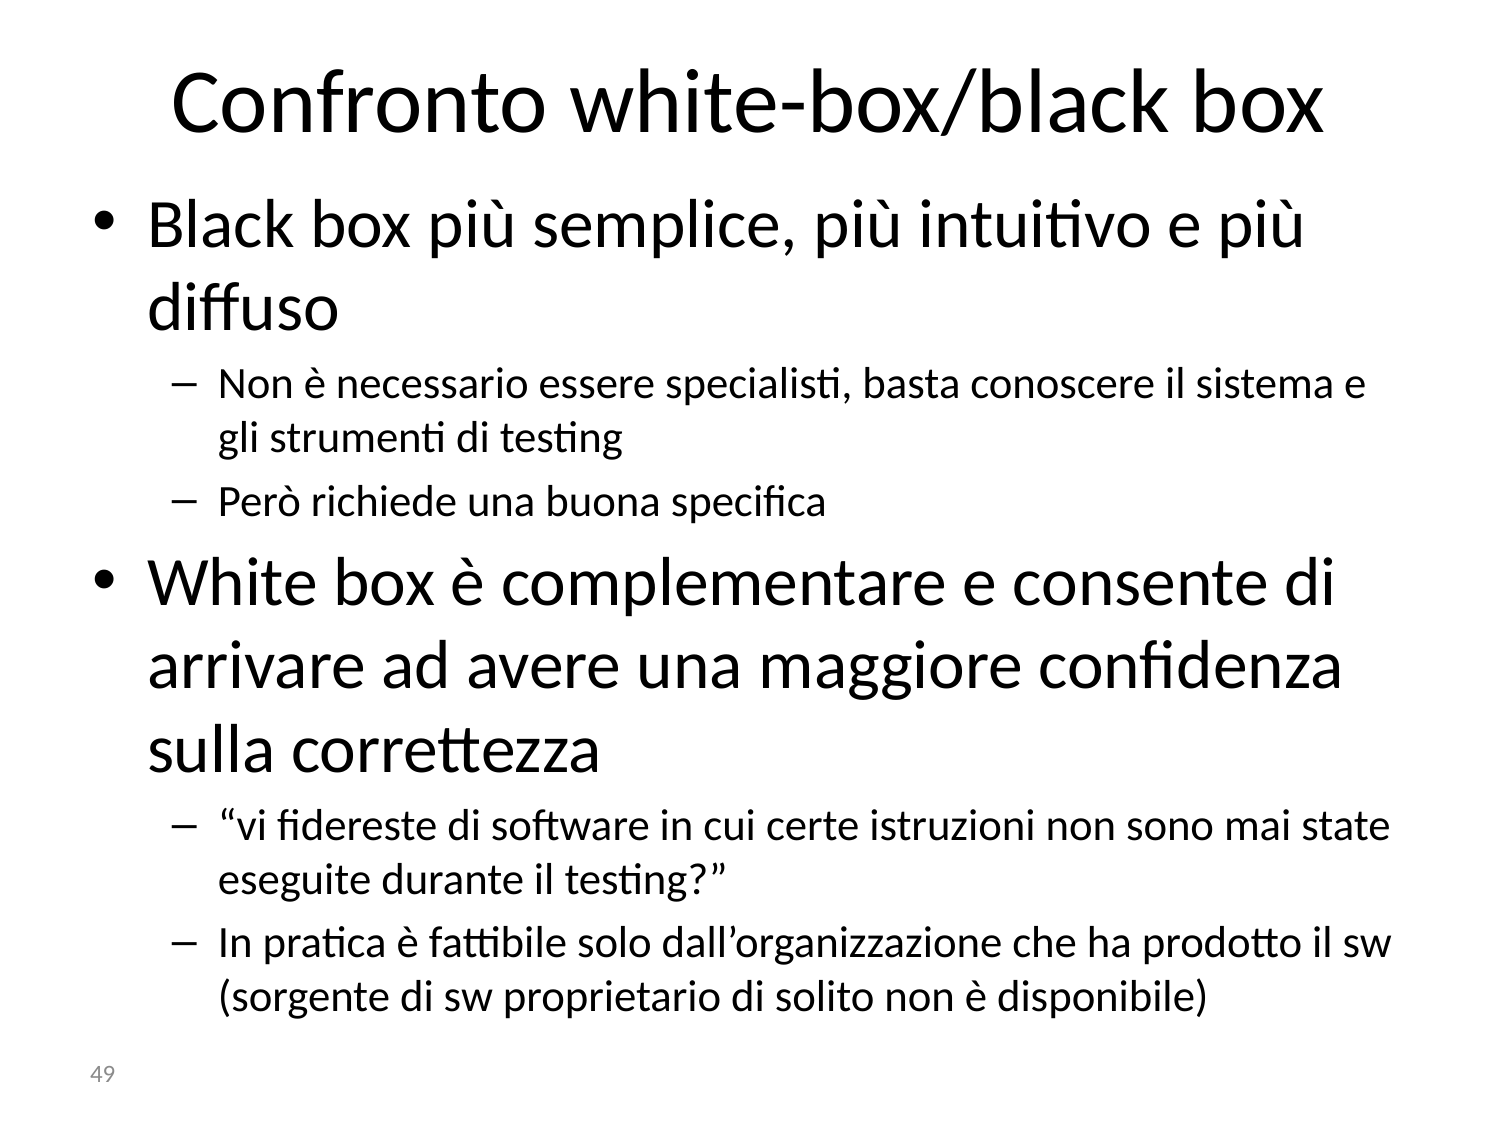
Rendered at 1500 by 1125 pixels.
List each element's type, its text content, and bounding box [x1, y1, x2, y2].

title Confronto white-box/black box [77, 0, 1428, 170]
slide_number 49 [75, 1042, 425, 1103]
list Black box più semplice, più intuitivo e più diffuso Non è necessario essere specialisti, basta conoscere il sistema e gli strumenti di testing Però richiede una buona specifica White box è complementare e consente di arrivare ad avere una maggiore confidenza sulla correttezza “vi fidereste di software in cui certe istruzioni non sono mai state eseguite durante il testing?” In pratica è fattibile solo dall’organizzazione che ha prodotto il sw (sorgente di sw proprietario di solito non è disponibile) [77, 170, 1428, 1033]
